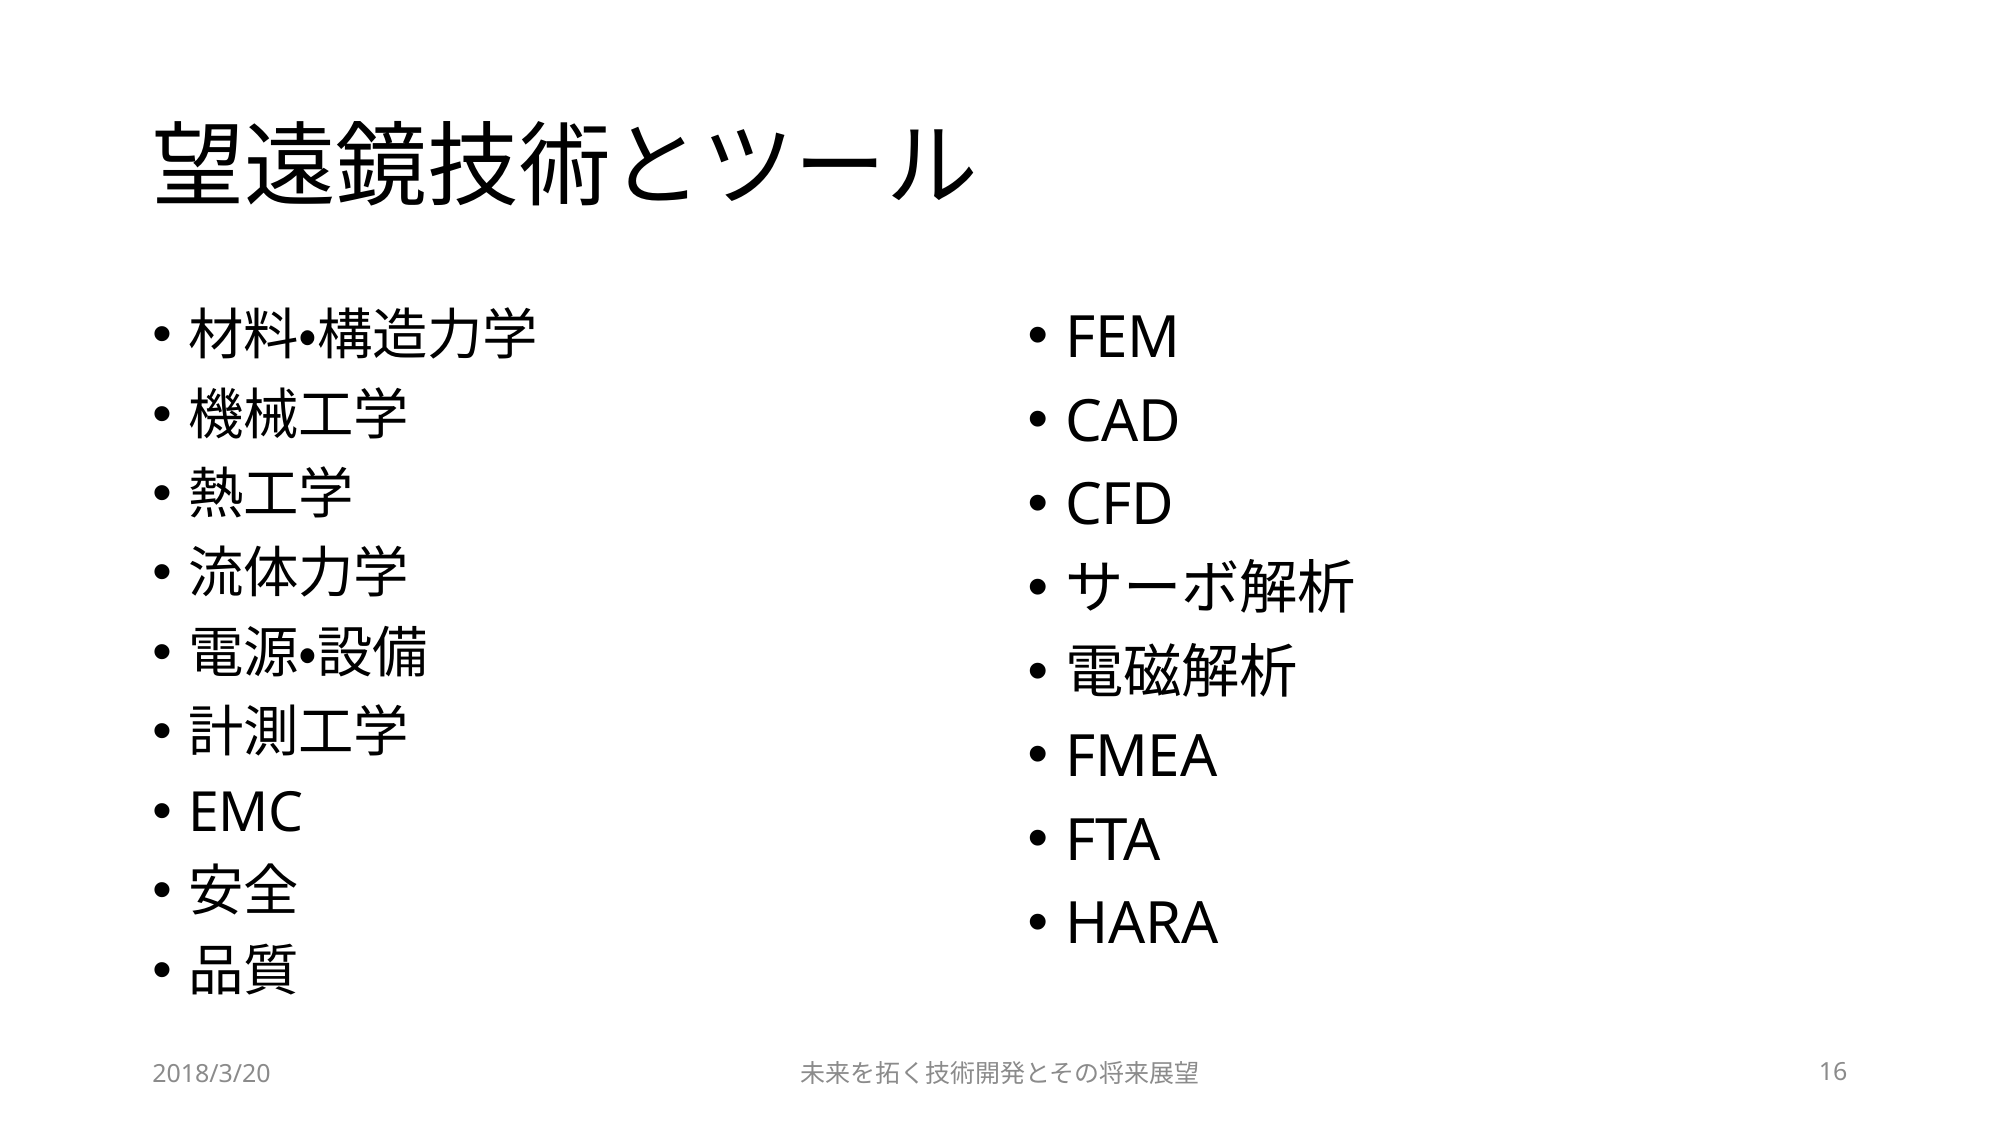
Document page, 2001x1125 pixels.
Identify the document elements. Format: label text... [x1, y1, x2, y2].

list FEM CAD CFD サーボ解析 電磁解析 FMEA FTA HARA [1012, 299, 1863, 1014]
footer 未来を拓く技術開発とその将来展望 [662, 1042, 1338, 1103]
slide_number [137, 1042, 588, 1103]
list 材料・構造力学 機械工学 熱工学 流体力学 電源・設備 計測工学 EMC 安全 品質 [137, 299, 988, 1014]
title 望遠鏡技術とツール [137, 59, 1863, 278]
slide_number 16 [1412, 1042, 1863, 1103]
